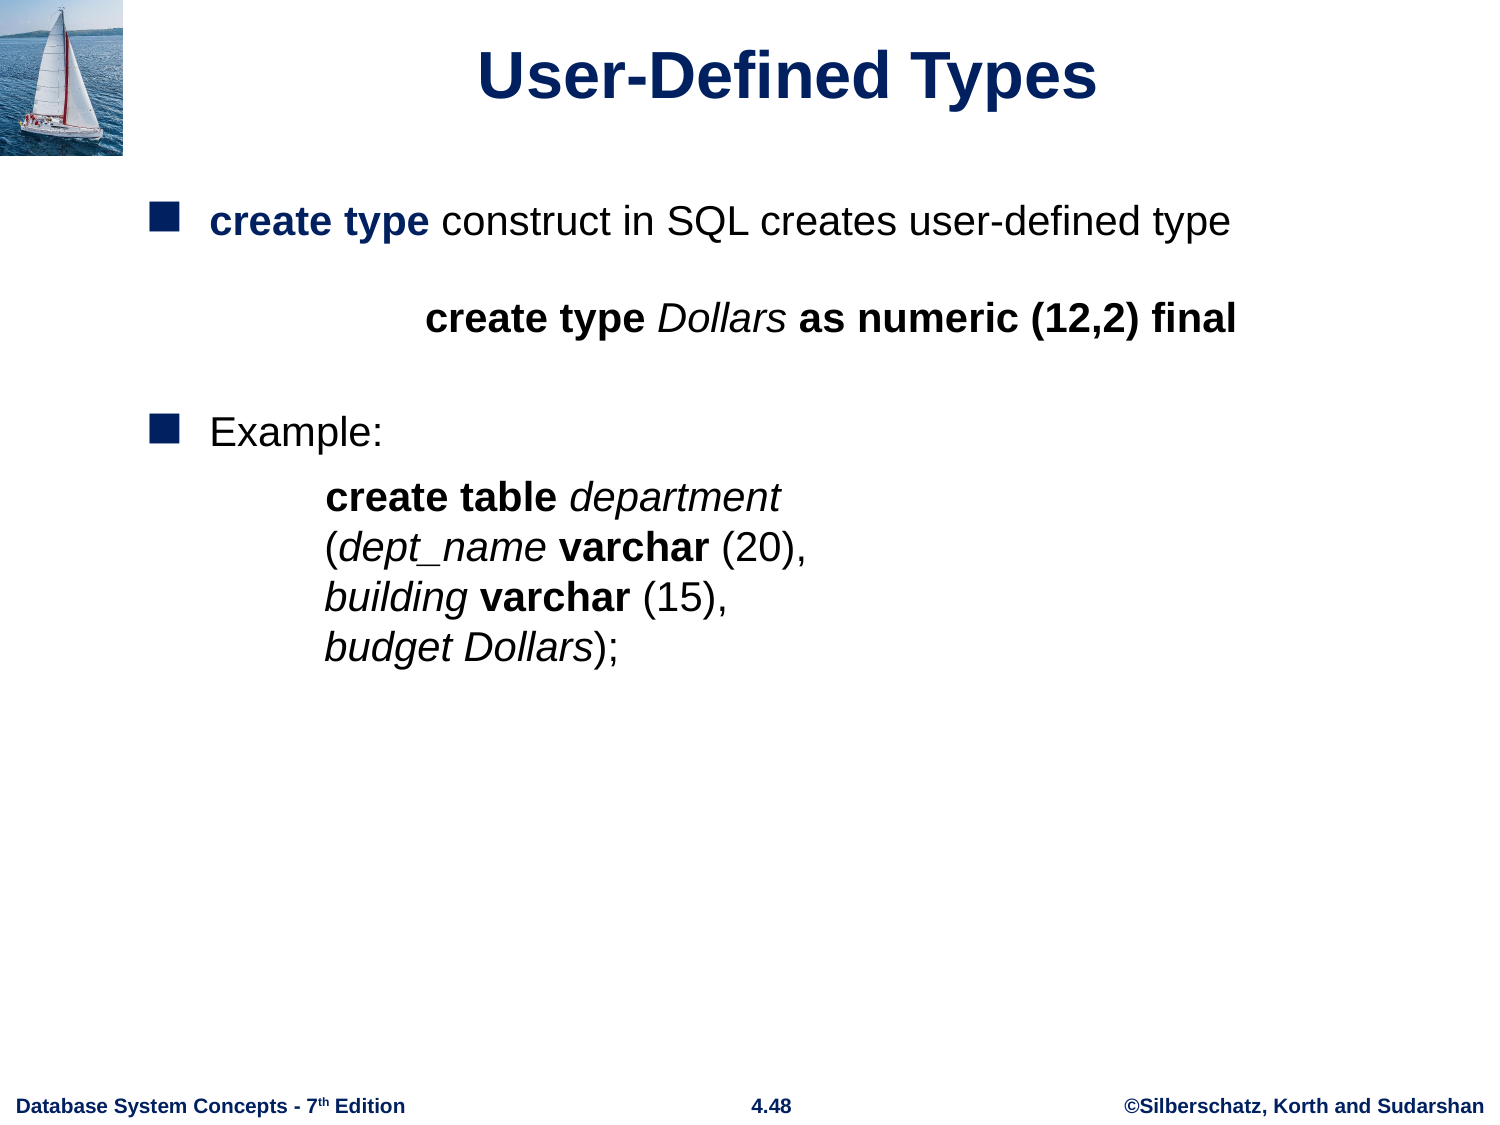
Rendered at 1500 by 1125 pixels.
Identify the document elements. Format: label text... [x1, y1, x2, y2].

picture [0, 0, 123, 156]
list create type construct in SQL creates user-defined type create type Dollars as numeric (12,2) final Example: create table department (dept_name varchar (20), building varchar (15), budget Dollars); [138, 186, 1385, 1021]
title User-Defined Types [125, 18, 1452, 120]
